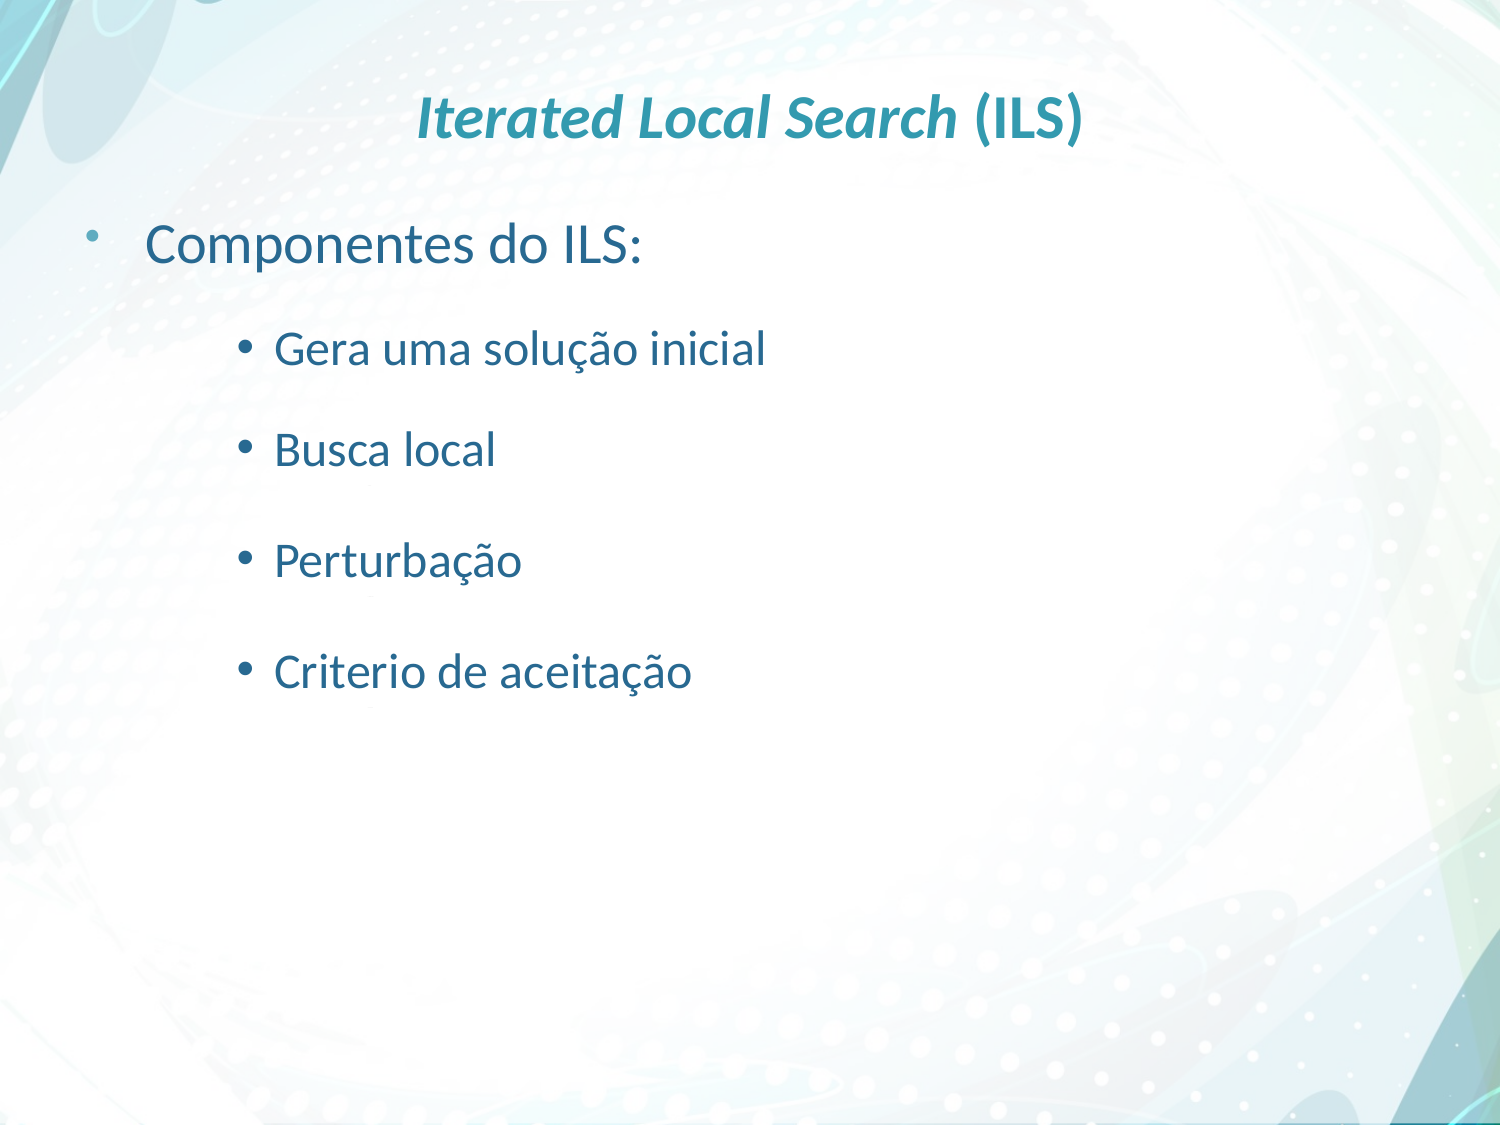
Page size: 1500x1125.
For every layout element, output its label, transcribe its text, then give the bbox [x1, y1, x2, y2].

title Iterated Local Search (ILS) [71, 44, 1430, 160]
list Componentes do ILS: Gera uma solução inicial Busca local Retorna uma solução melhorada Perturbação Modifica a solução corrente, levando a uma solução intermediária Criterio de aceitação Decide de qual solução a próxima perturbação será aplicada [71, 190, 1428, 1044]
